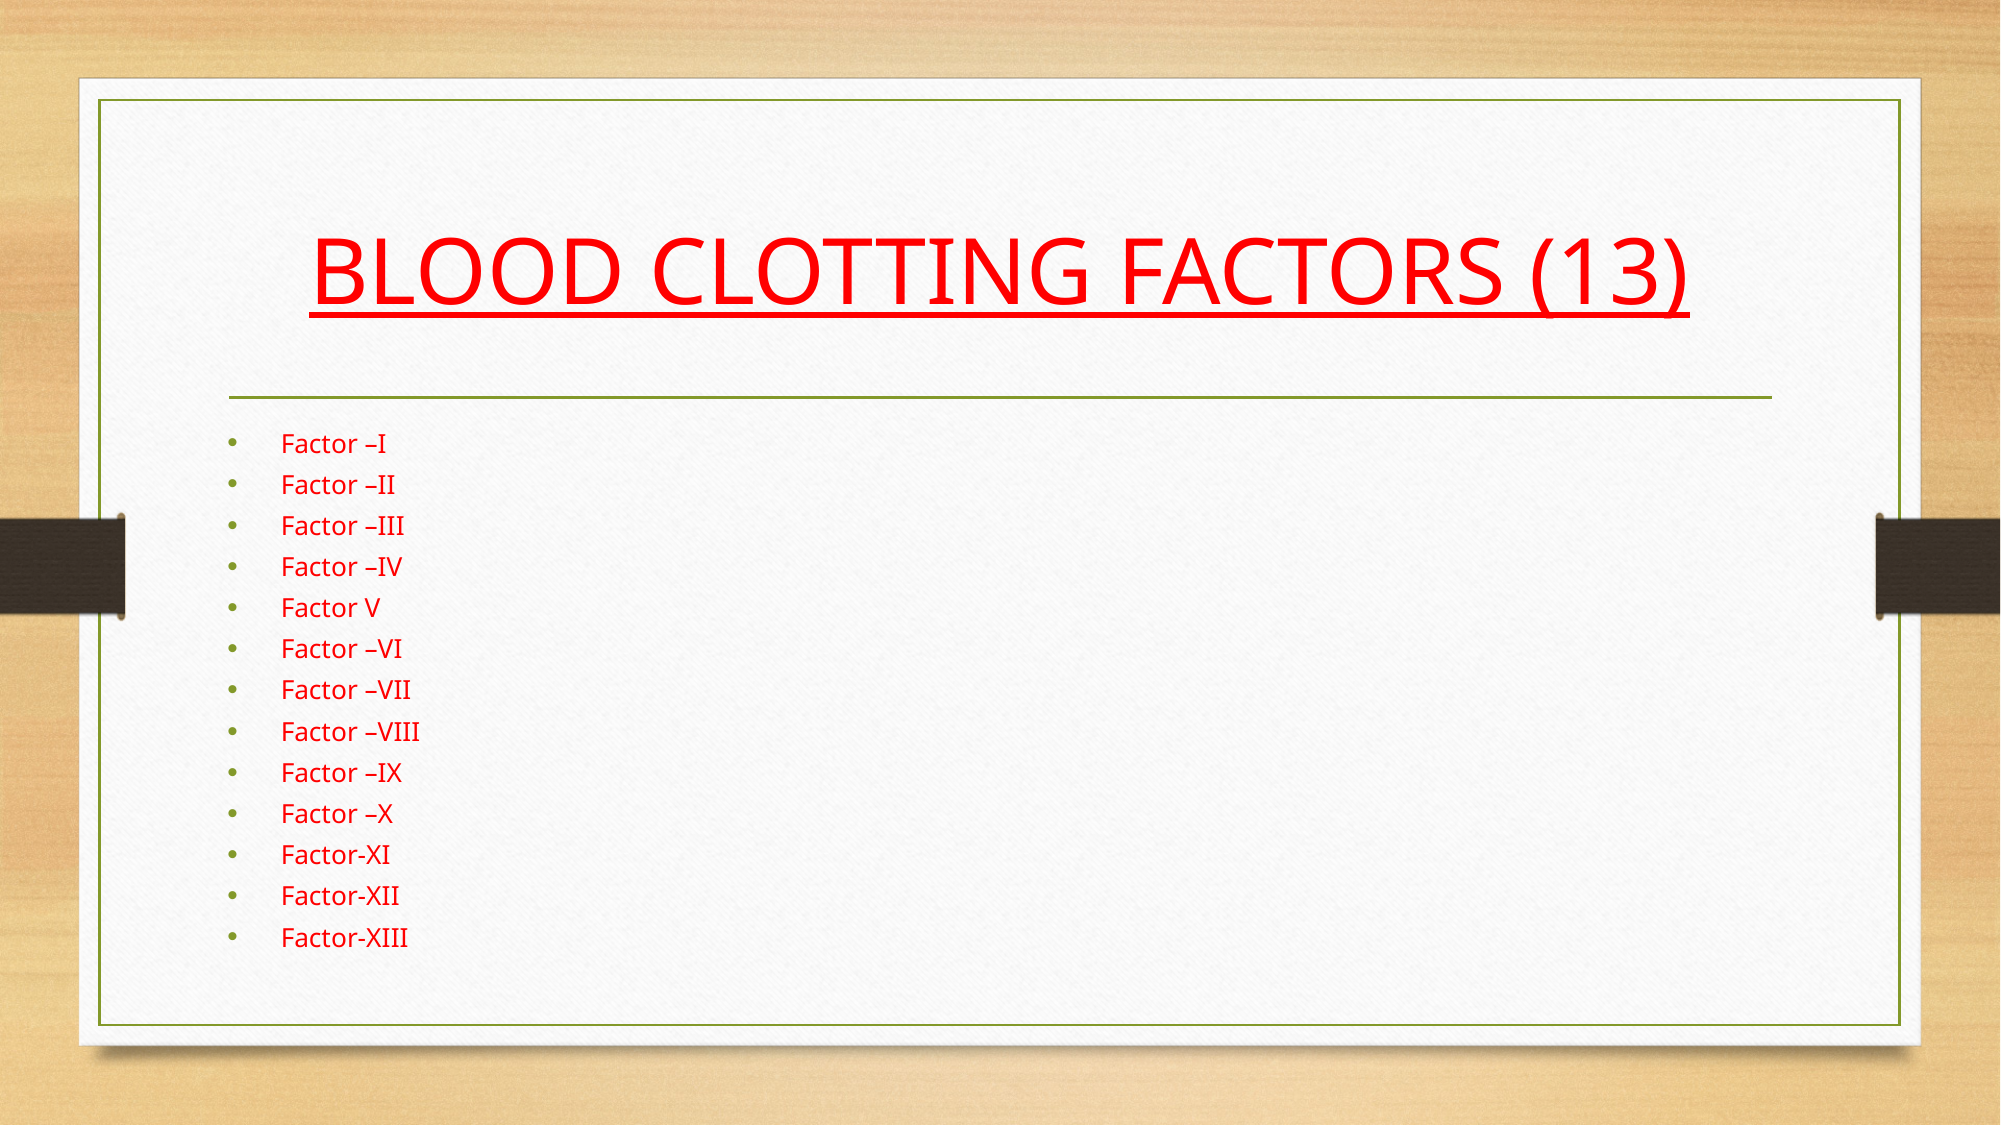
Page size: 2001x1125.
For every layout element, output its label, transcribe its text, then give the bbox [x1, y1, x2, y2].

title BLOOD CLOTTING FACTORS (13) [212, 161, 1788, 375]
list Factor –I Factor –II Factor –III Factor –IV Factor V Factor –VI Factor –VII Factor –VIII Factor –IX Factor –X Factor-XI Factor-XII Factor-XIII [212, 419, 1788, 964]
picture [0, 0, 2001, 1125]
